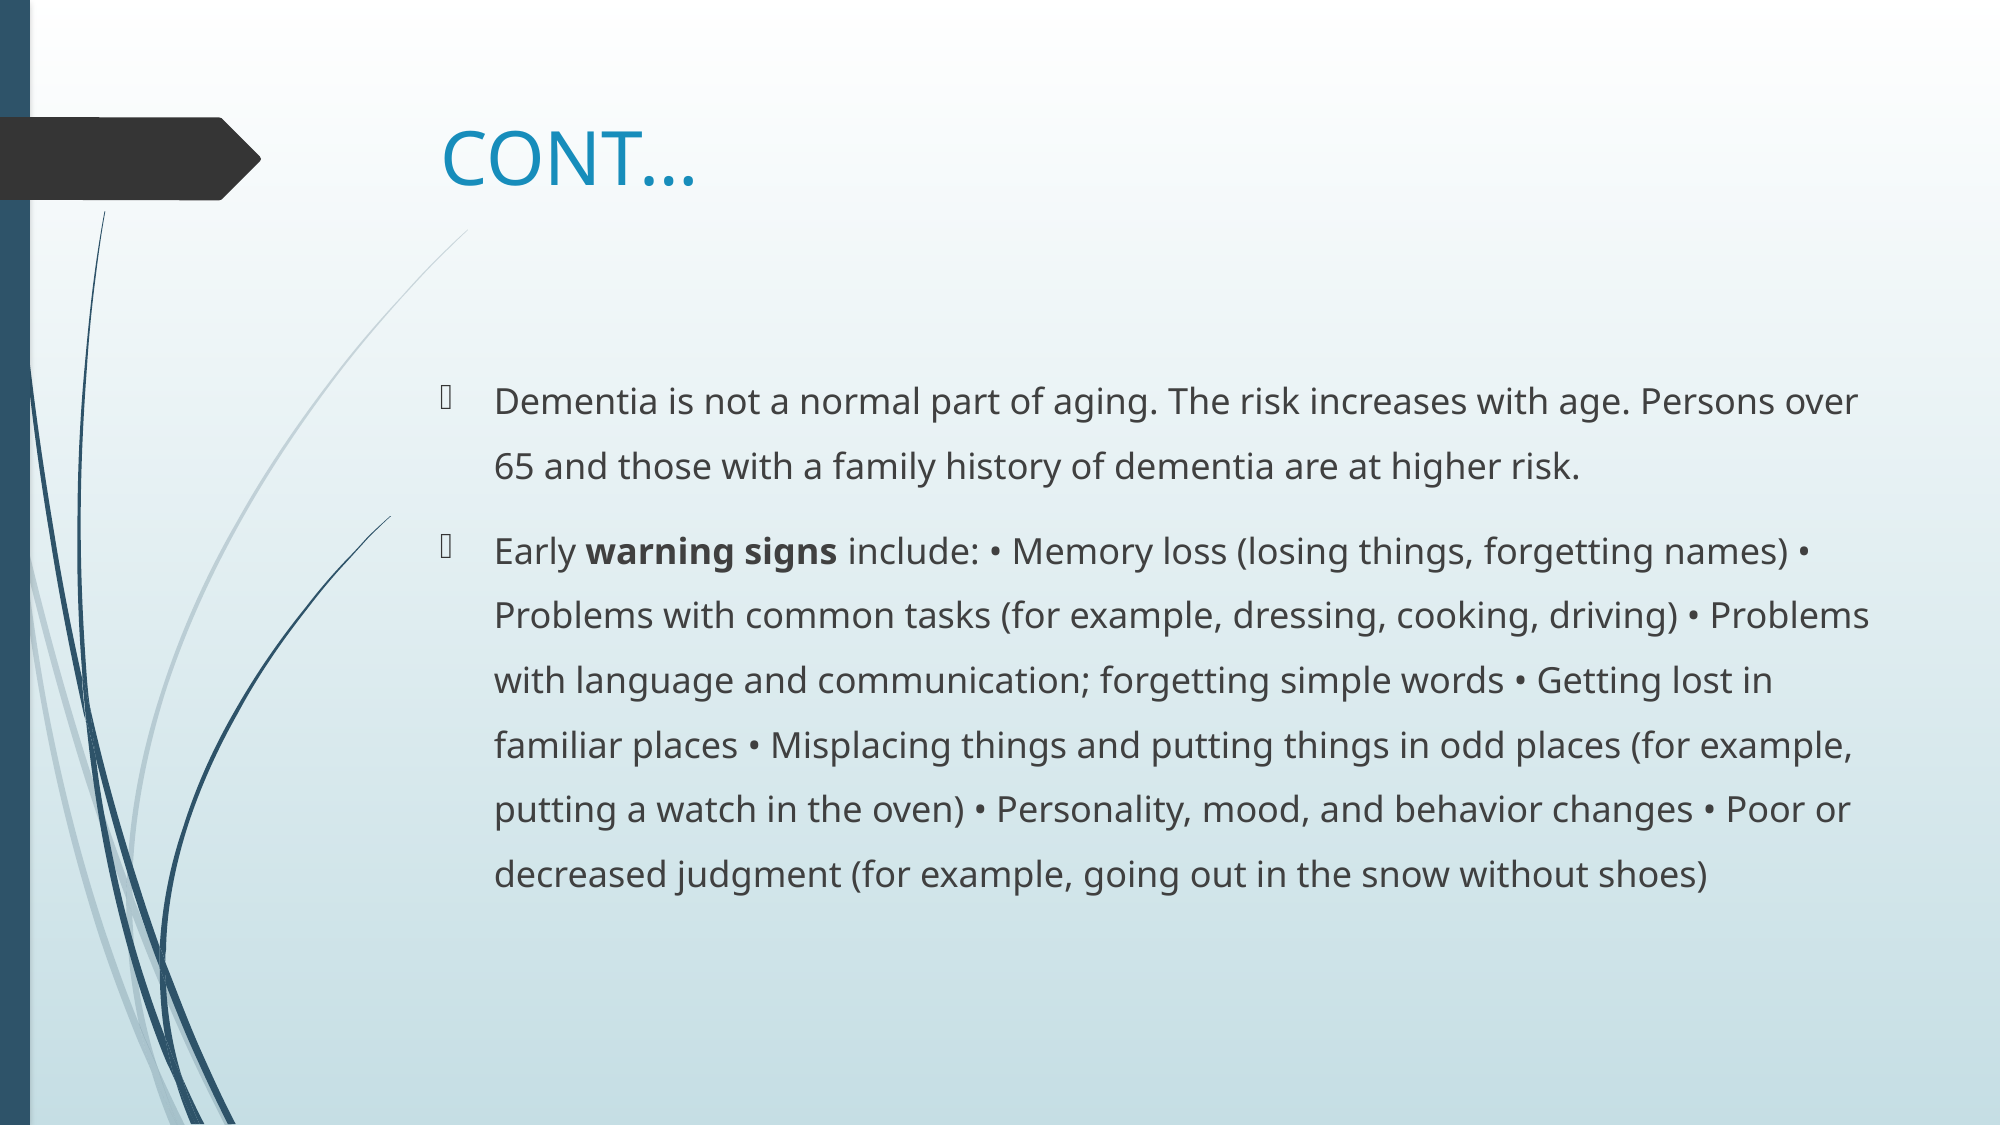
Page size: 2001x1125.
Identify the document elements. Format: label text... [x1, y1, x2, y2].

list Dementia is not a normal part of aging. The risk increases with age. Persons over 65 and those with a family history of dementia are at higher risk. Early warning signs include: • Memory loss (losing things, forgetting names) • Problems with common tasks (for example, dressing, cooking, driving) • Problems with language and communication; forgetting simple words • Getting lost in familiar places • Misplacing things and putting things in odd places (for example, putting a watch in the oven) • Personality, mood, and behavior changes • Poor or decreased judgment (for example, going out in the snow without shoes) [424, 350, 1888, 970]
title CONT… [425, 102, 1888, 313]
